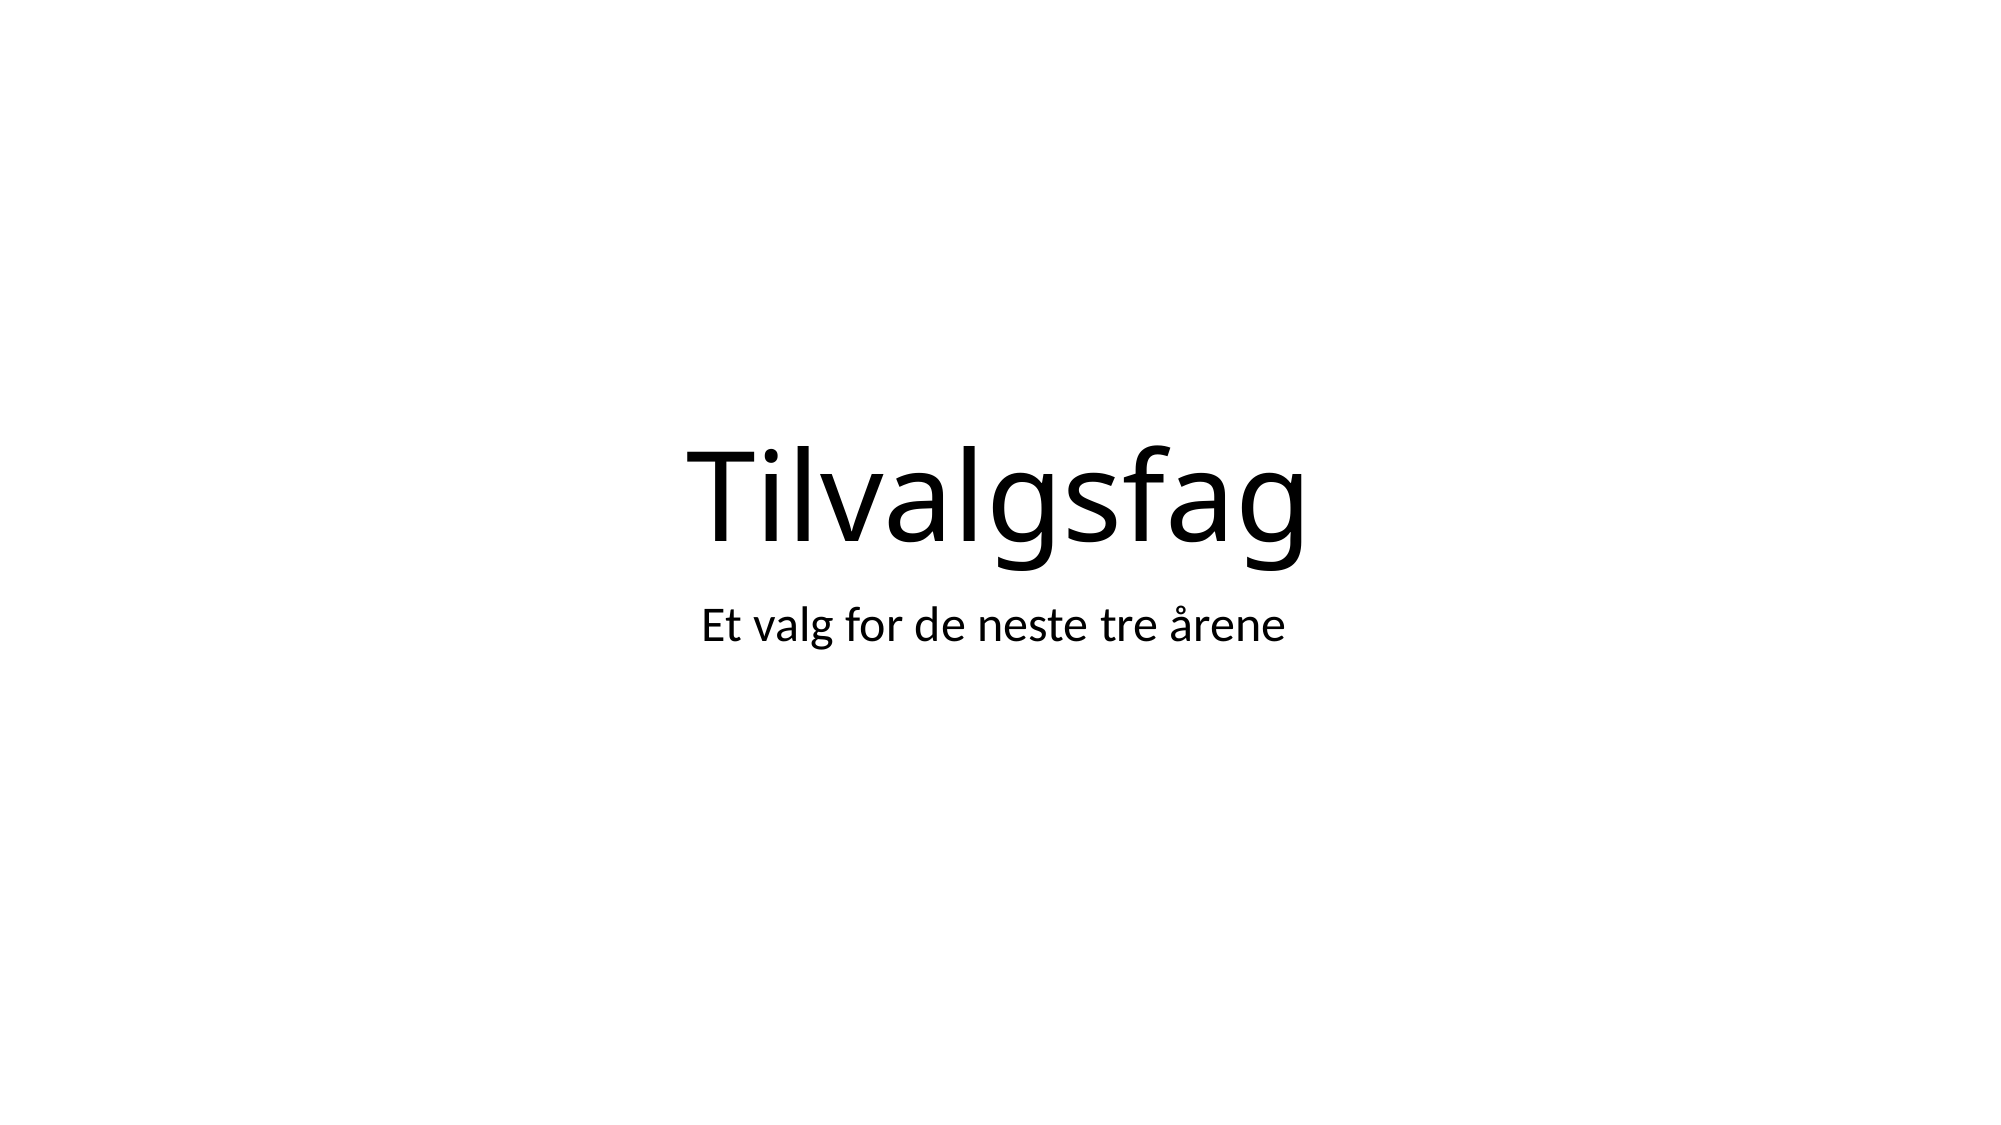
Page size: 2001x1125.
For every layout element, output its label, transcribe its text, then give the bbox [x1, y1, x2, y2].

subtitle Et valg for de neste tre årene [249, 590, 1750, 863]
title Tilvalgsfag [249, 184, 1750, 576]
